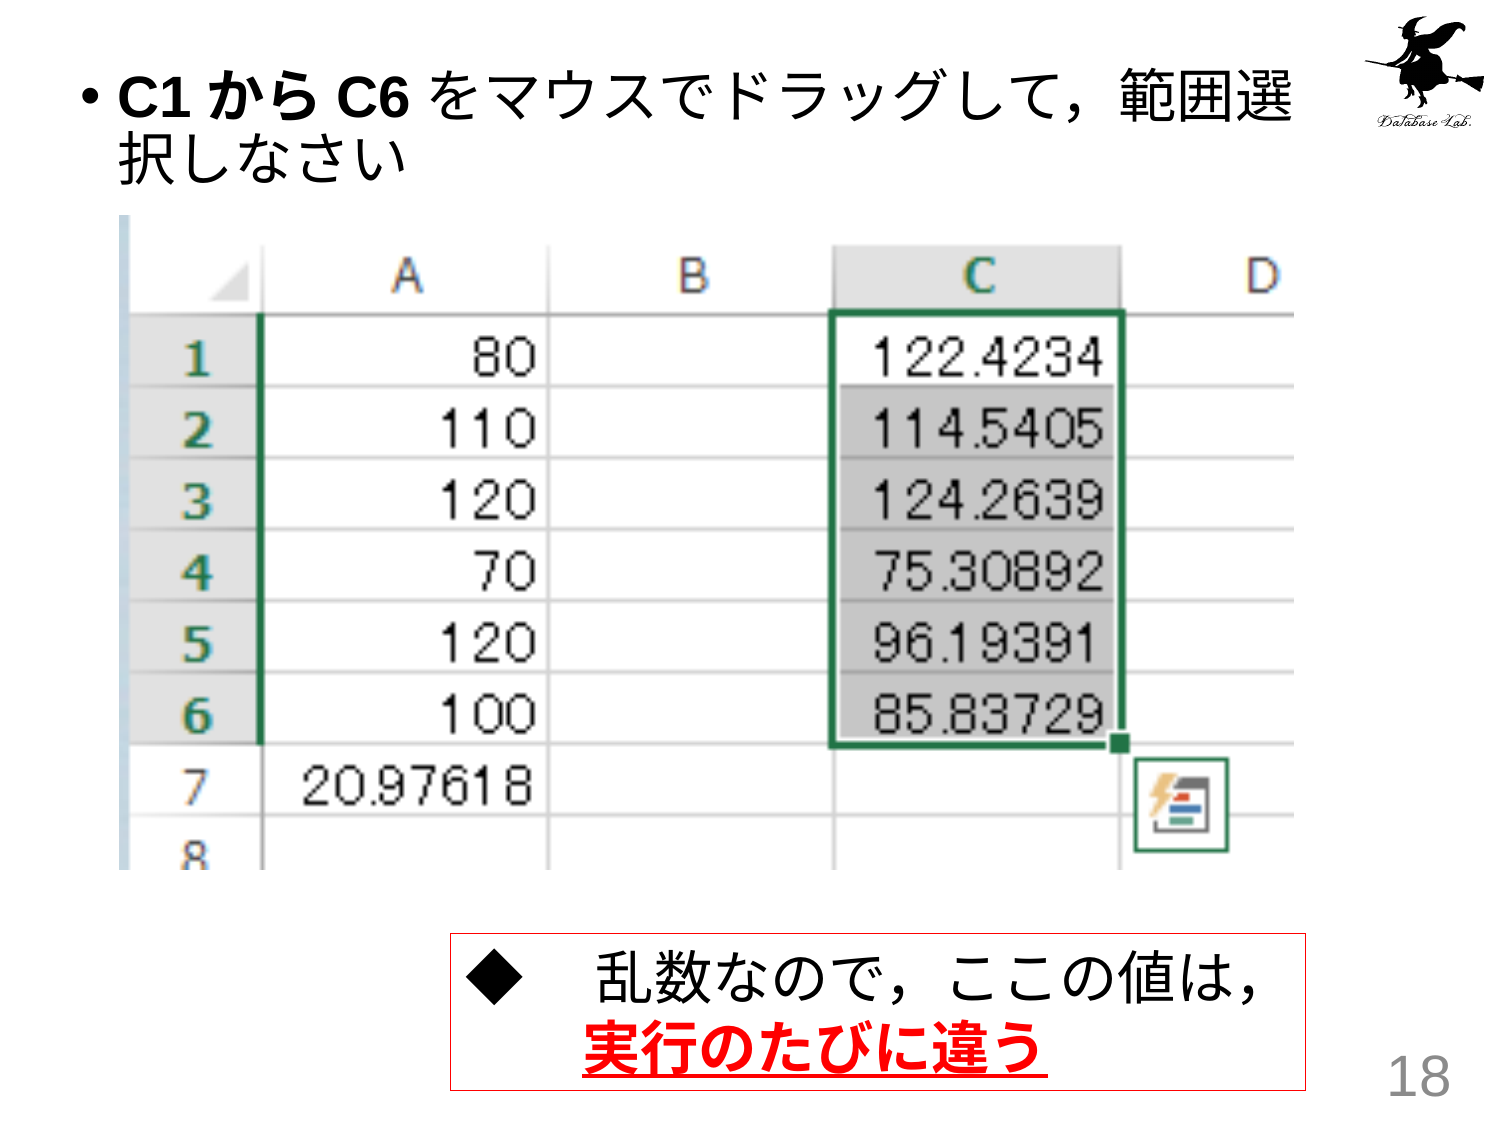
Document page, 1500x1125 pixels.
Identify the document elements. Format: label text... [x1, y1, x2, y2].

slide_number 18 [1129, 1042, 1467, 1103]
picture [1362, 14, 1486, 130]
text_box C1からC6をマウスでドラッグして，範囲選択しなさい [68, 61, 1324, 699]
text_box ◆ 乱数なので，ここの値は， 実行のたびに違う [450, 933, 1306, 1091]
picture [119, 215, 1294, 870]
